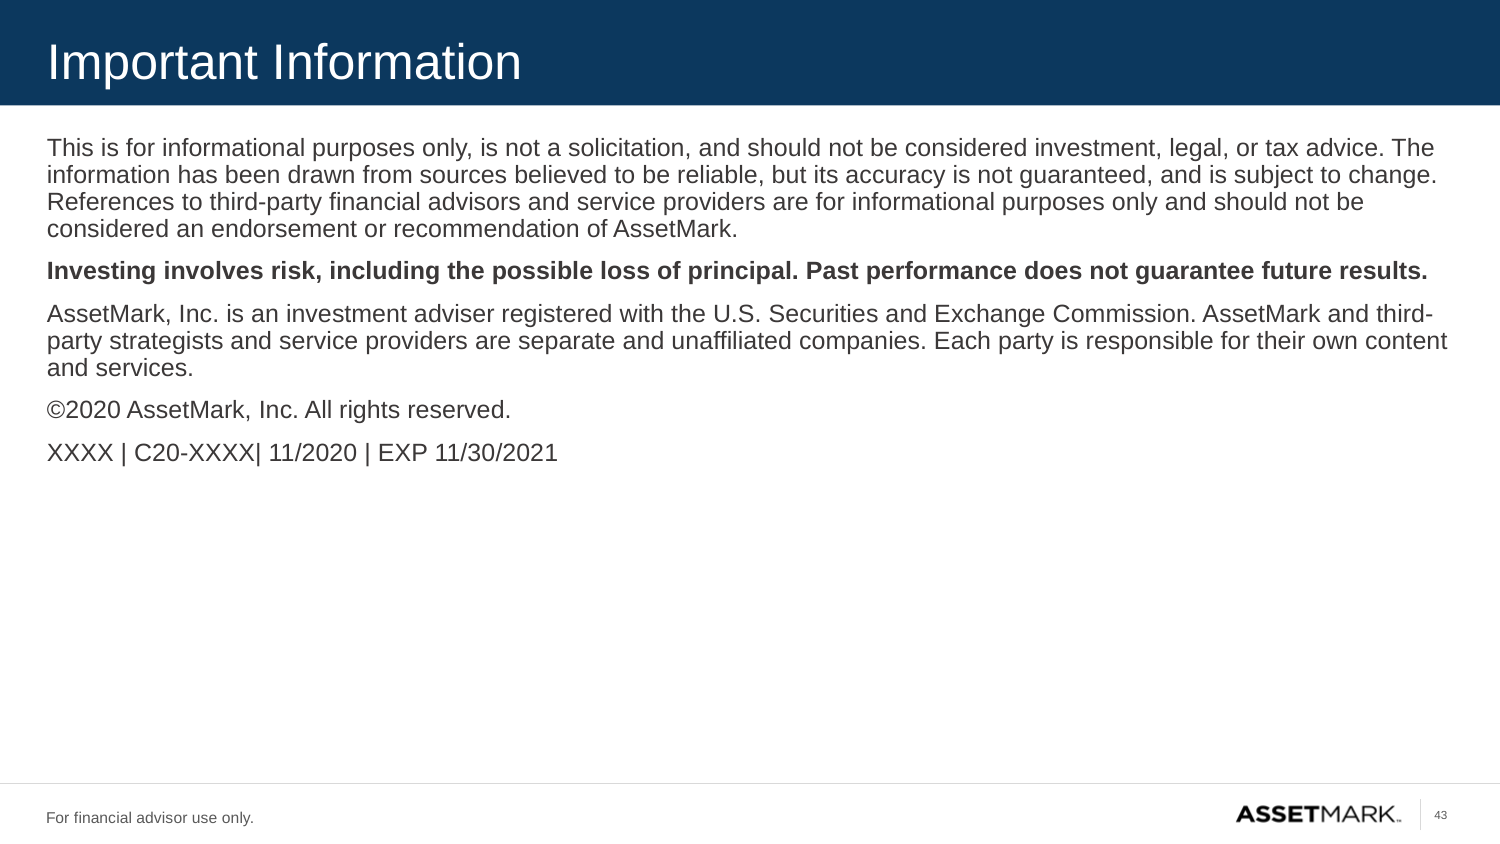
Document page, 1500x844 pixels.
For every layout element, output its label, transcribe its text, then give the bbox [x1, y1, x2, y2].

picture [1225, 793, 1412, 835]
list This is for informational purposes only, is not a solicitation, and should not be considered investment, legal, or tax advice. The information has been drawn from sources believed to be reliable, but its accuracy is not guaranteed, and is subject to change. References to third-party financial advisors and service providers are for informational purposes only and should not be considered an endorsement or recommendation of AssetMark. Investing involves risk, including the possible loss of principal. Past performance does not guarantee future results. AssetMark, Inc. is an investment adviser registered with the U.S. Securities and Exchange Commission. AssetMark and third-party strategists and service providers are separate and unaffiliated companies. Each party is responsible for their own content and services. ©2020 AssetMark, Inc. All rights reserved. XXXX | C20-XXXX| 11/2020 | EXP 11/30/2021 [46, 127, 1454, 758]
title Important Information [46, 29, 1454, 106]
